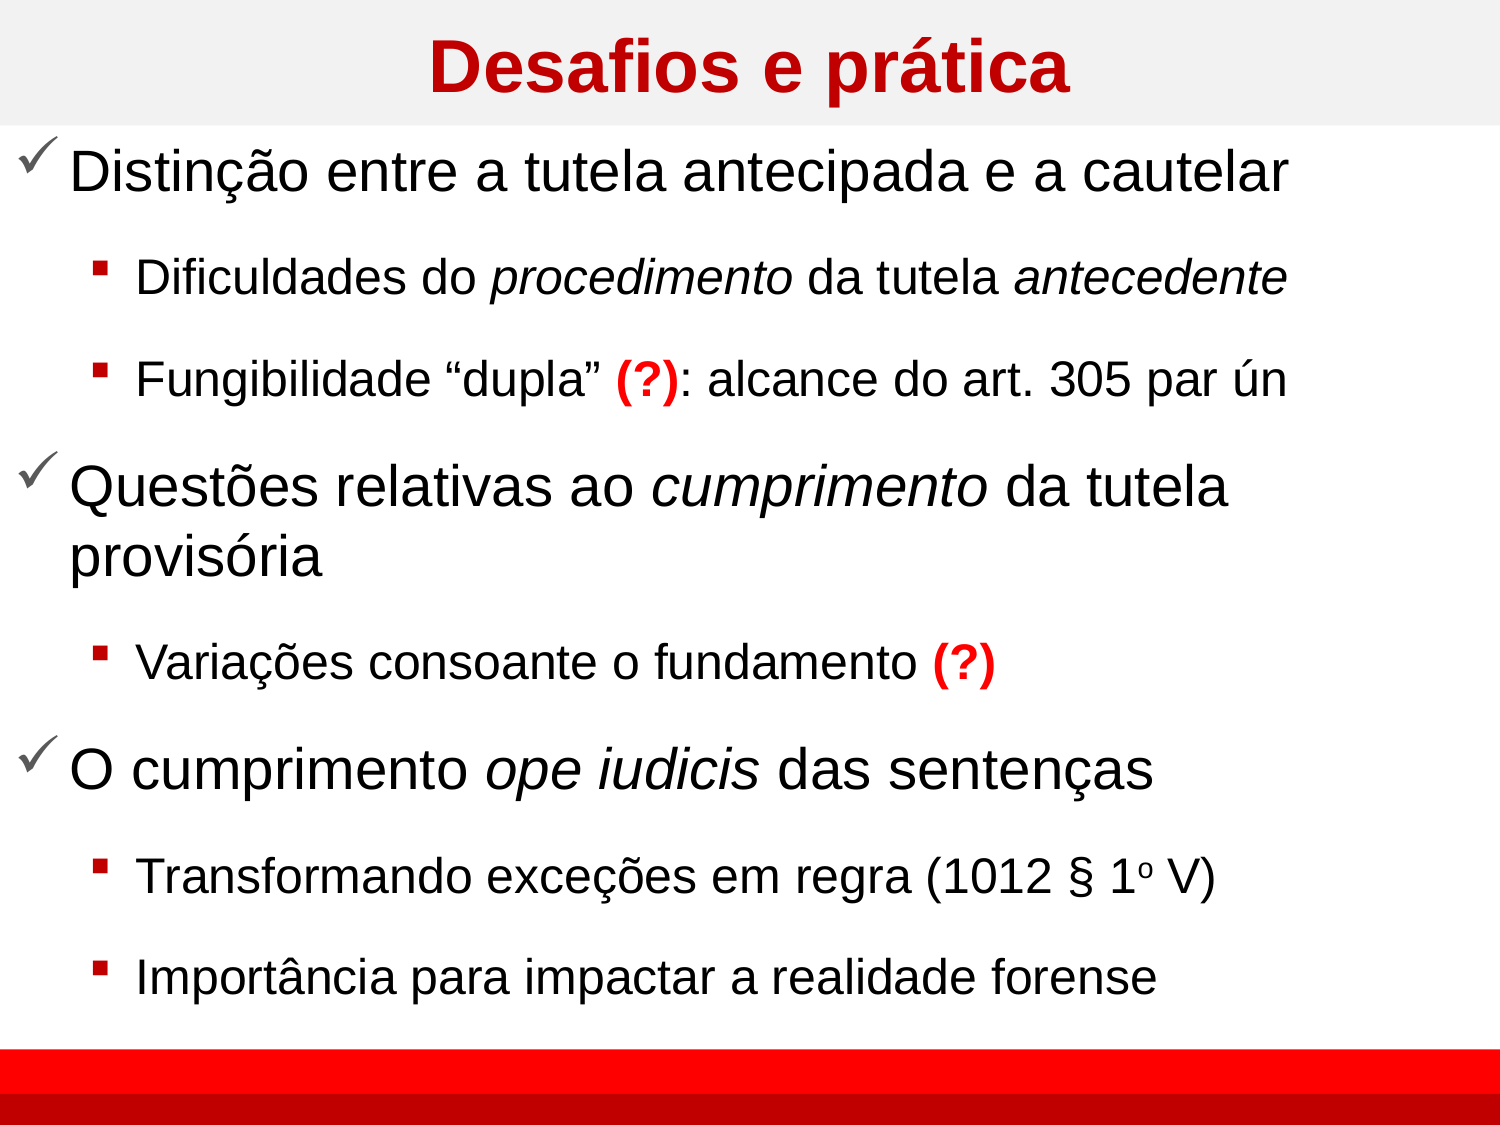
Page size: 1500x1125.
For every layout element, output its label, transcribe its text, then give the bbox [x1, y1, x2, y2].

title Desafios e prática [0, 0, 1500, 126]
text_box [0, 1092, 1500, 1125]
text_box [0, 1047, 1500, 1092]
list Distinção entre a tutela antecipada e a cautelar Dificuldades do procedimento da tutela antecedente Fungibilidade “dupla” (?): alcance do art. 305 par ún Questões relativas ao cumprimento da tutela provisória Variações consoante o fundamento (?) O cumprimento ope iudicis das sentenças Transformando exceções em regra (1012 § 1o V) Importância para impactar a realidade forense [0, 125, 1498, 1026]
